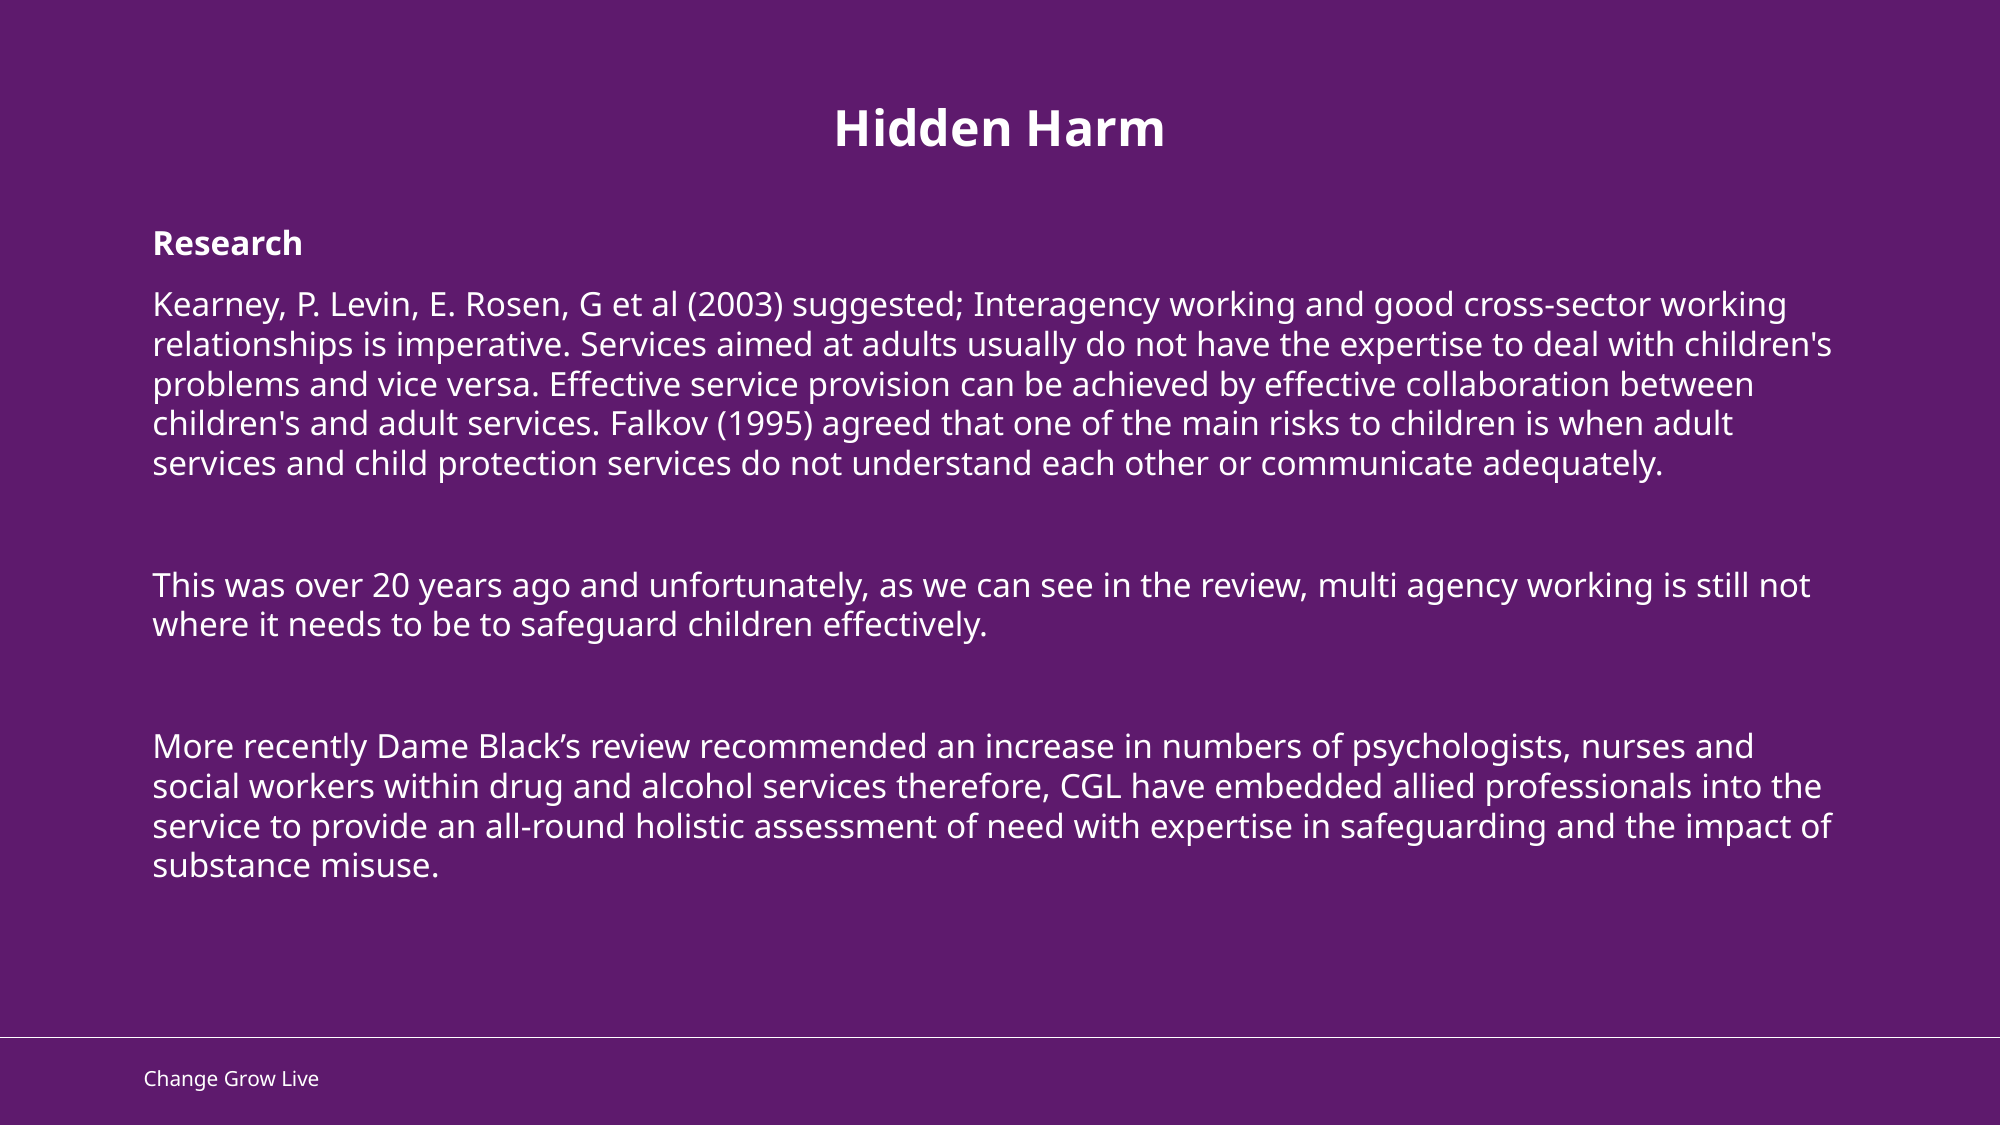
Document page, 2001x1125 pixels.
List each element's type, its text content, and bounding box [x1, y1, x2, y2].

list Research Kearney, P. Levin, E. Rosen, G et al (2003) suggested; Interagency working and good cross-sector working relationships is imperative. Services aimed at adults usually do not have the expertise to deal with children's problems and vice versa. Effective service provision can be achieved by effective collaboration between children's and adult services. Falkov (1995) agreed that one of the main risks to children is when adult services and child protection services do not understand each other or communicate adequately. This was over 20 years ago and unfortunately, as we can see in the review, multi agency working is still not where it needs to be to safeguard children effectively. More recently Dame Black’s review recommended an increase in numbers of psychologists, nurses and social workers within drug and alcohol services therefore, CGL have embedded allied professionals into the service to provide an all-round holistic assessment of need with expertise in safeguarding and the impact of substance misuse. [137, 214, 1863, 951]
list Hidden Harm [137, 96, 1863, 214]
picture [0, 1038, 2000, 1125]
picture [0, 0, 2000, 1037]
